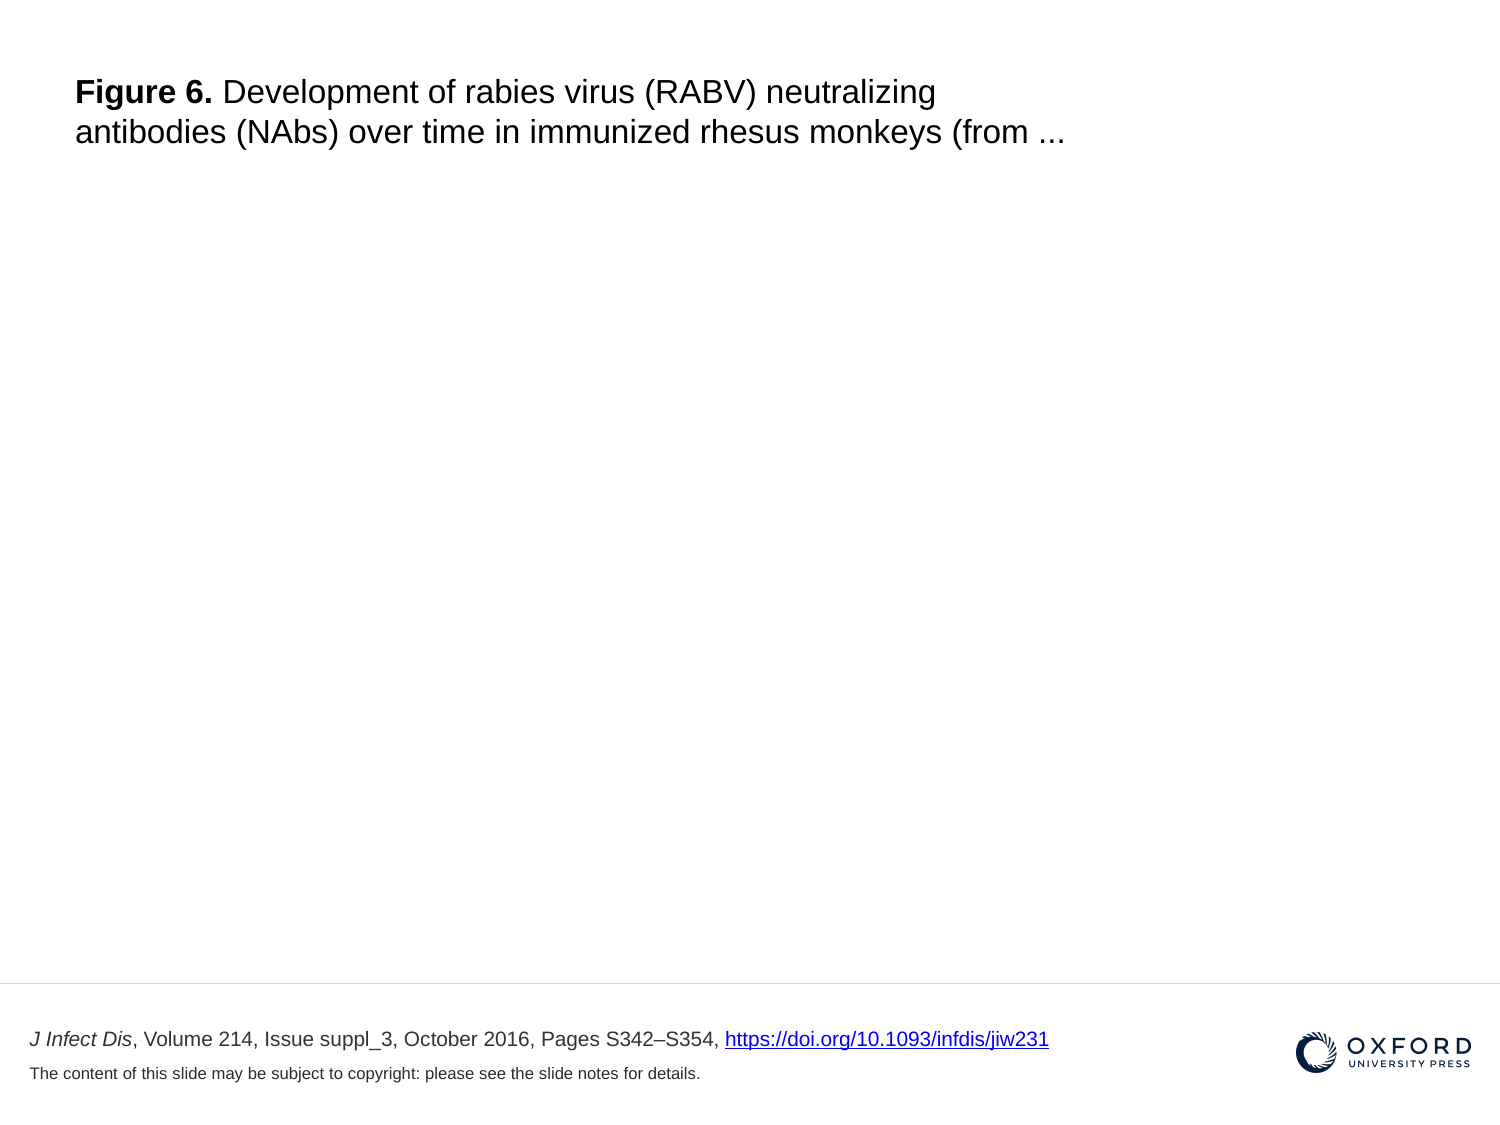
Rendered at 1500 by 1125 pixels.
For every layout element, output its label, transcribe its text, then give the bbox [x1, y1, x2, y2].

title Figure 6. Development of rabies virus (RABV) neutralizing antibodies (NAbs) over time in immunized rhesus monkeys (from ... [75, 69, 1078, 171]
picture [1296, 1032, 1471, 1073]
footer J Infect Dis, Volume 214, Issue suppl_3, October 2016, Pages S342–S354, https://doi.org/10.1093/infdis/jiw231 The content of this slide may be subject to copyright: please see the slide notes for details. [0, 983, 1260, 1125]
